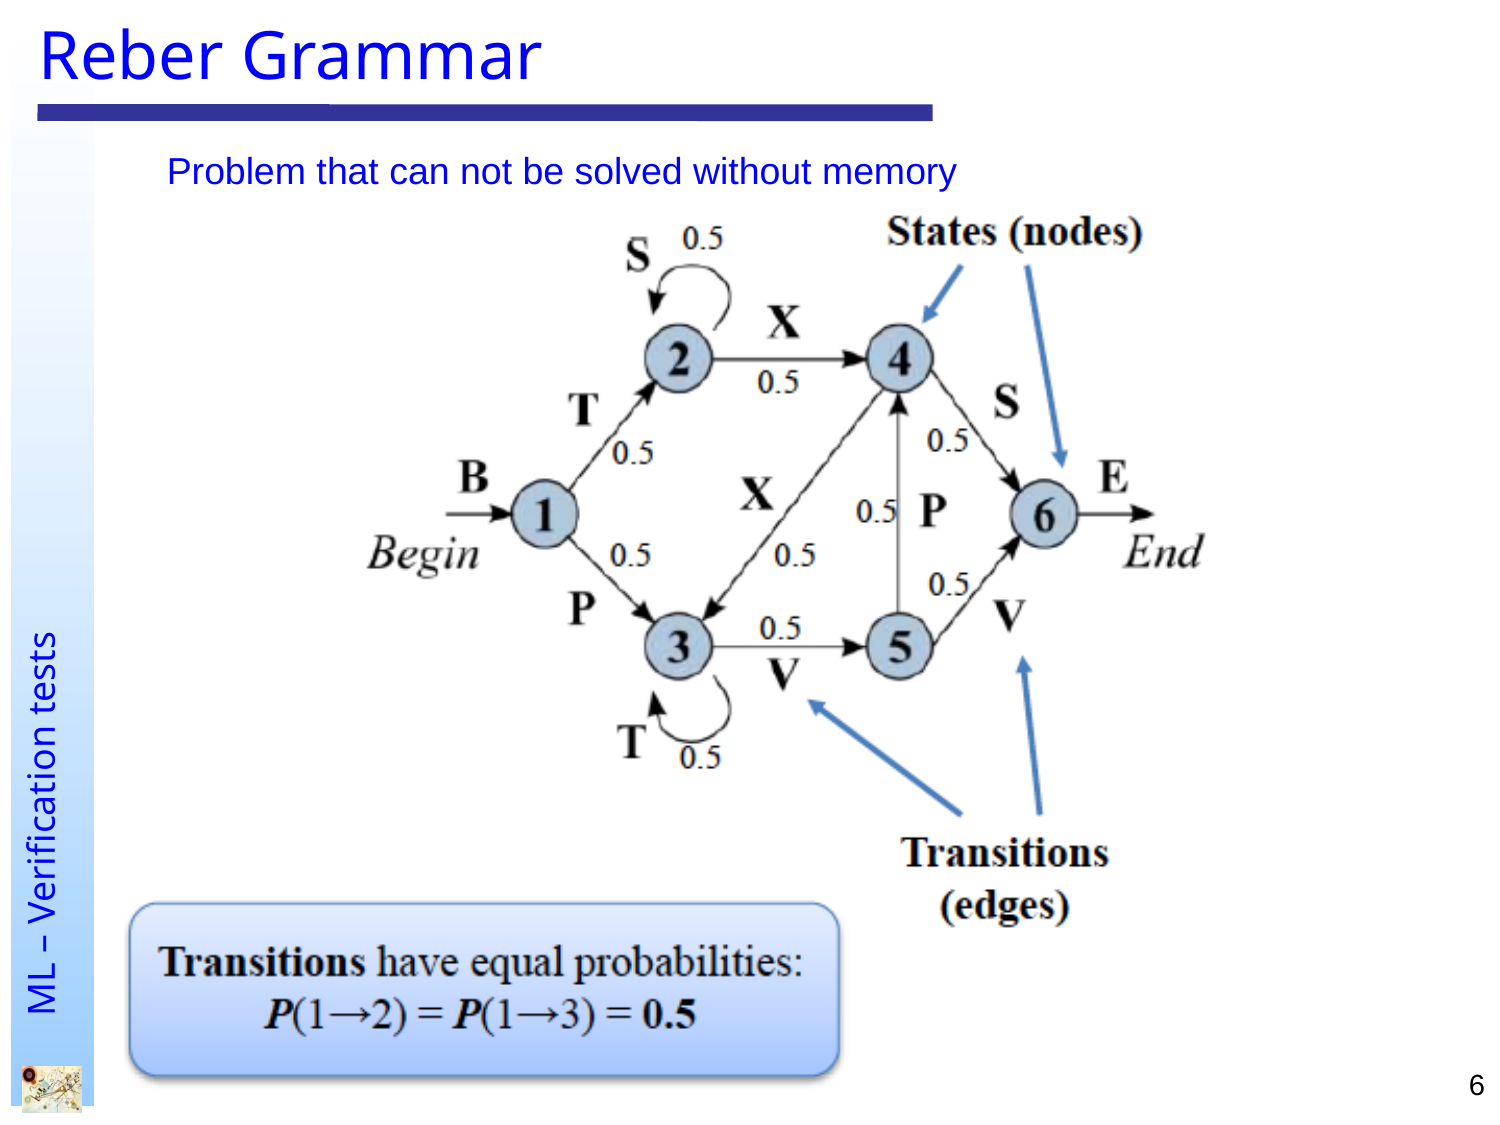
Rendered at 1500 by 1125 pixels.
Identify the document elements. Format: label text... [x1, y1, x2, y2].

picture [123, 133, 1242, 1098]
text_box Problem that can not be solved without memory [152, 139, 331, 199]
picture [22, 1066, 82, 1113]
slide_number 6 [1149, 1058, 1500, 1125]
title Reber Grammar [23, 4, 1414, 101]
